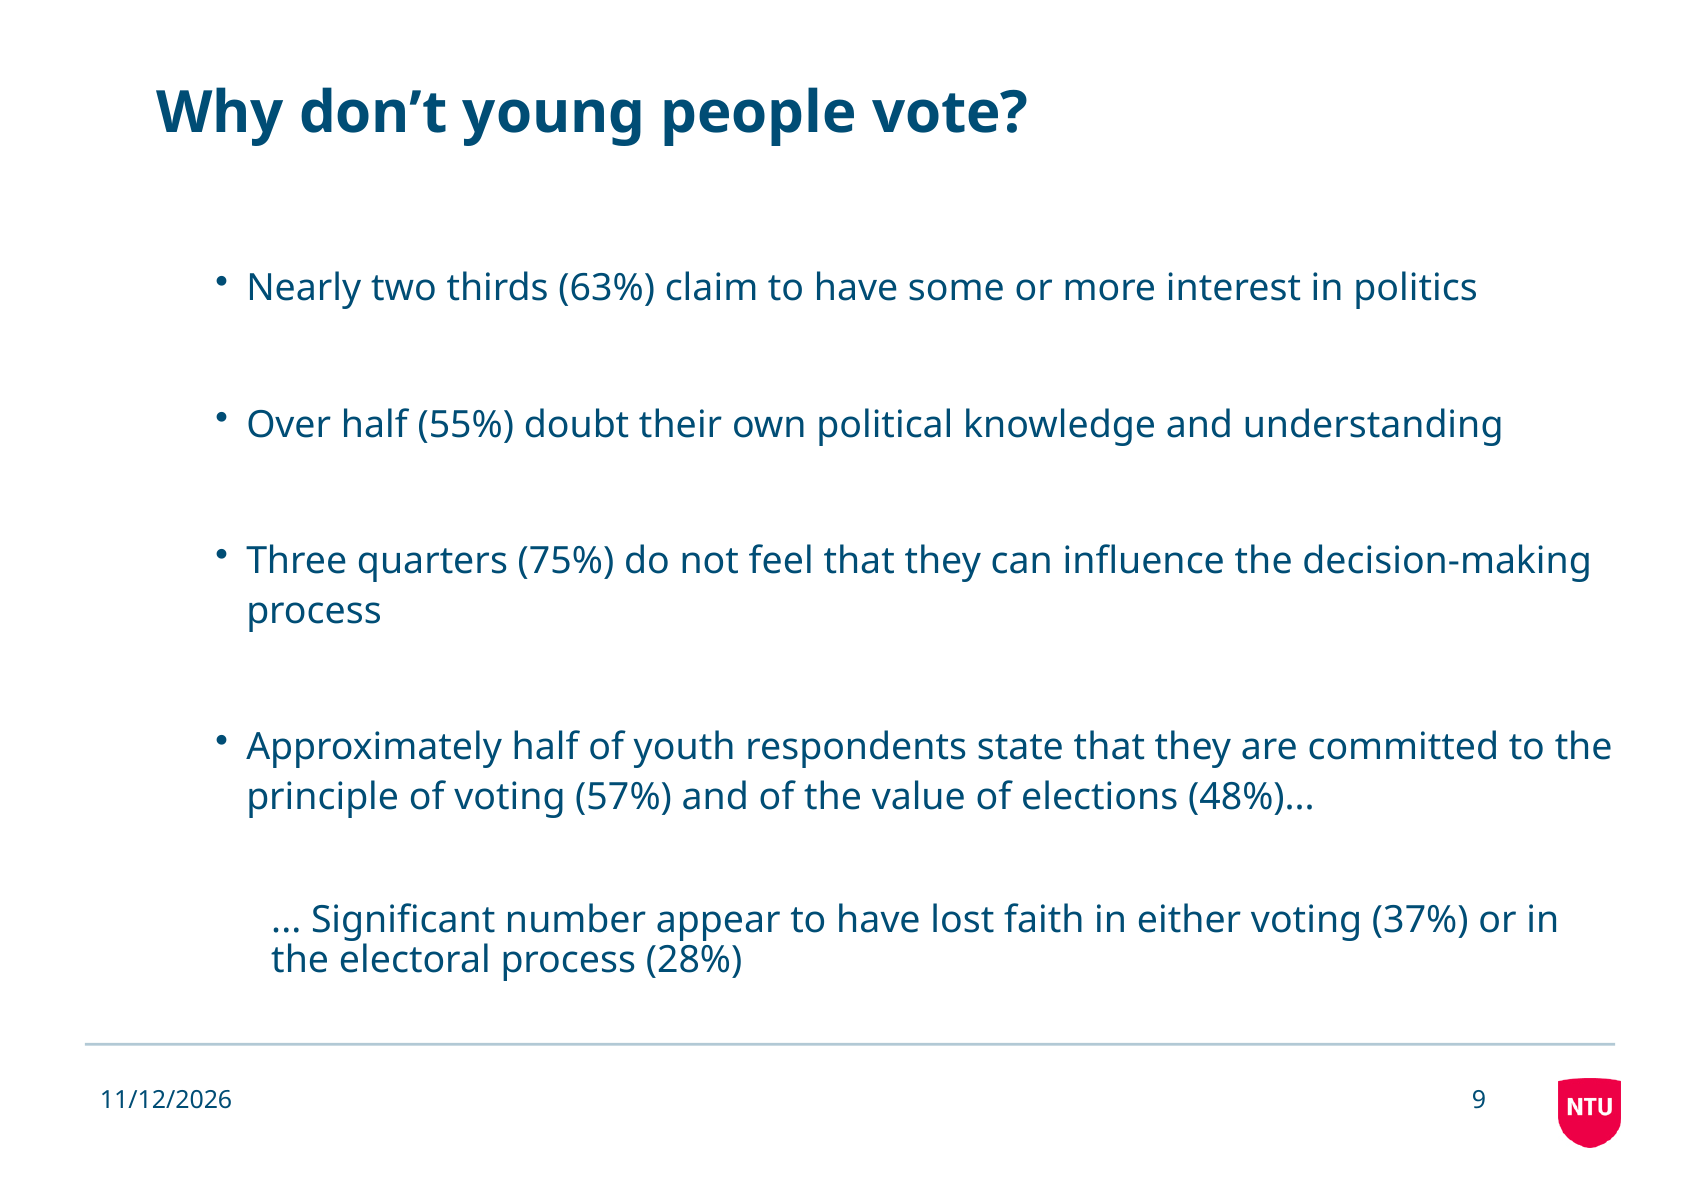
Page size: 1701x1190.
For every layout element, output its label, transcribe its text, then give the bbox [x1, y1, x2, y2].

list Nearly two thirds (63%) claim to have some or more interest in politics Over half (55%) doubt their own political knowledge and understanding Three quarters (75%) do not feel that they can influence the decision-making process Approximately half of youth respondents state that they are committed to the principle of voting (57%) and of the value of elections (48%)... ... Significant number appear to have lost faith in either voting (37%) or in the electoral process (28%) [200, 251, 1640, 1044]
slide_number 9 [1104, 1076, 1502, 1160]
title Why don’t young people vote? [141, 66, 1616, 251]
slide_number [84, 1076, 482, 1160]
picture [1558, 1078, 1621, 1148]
